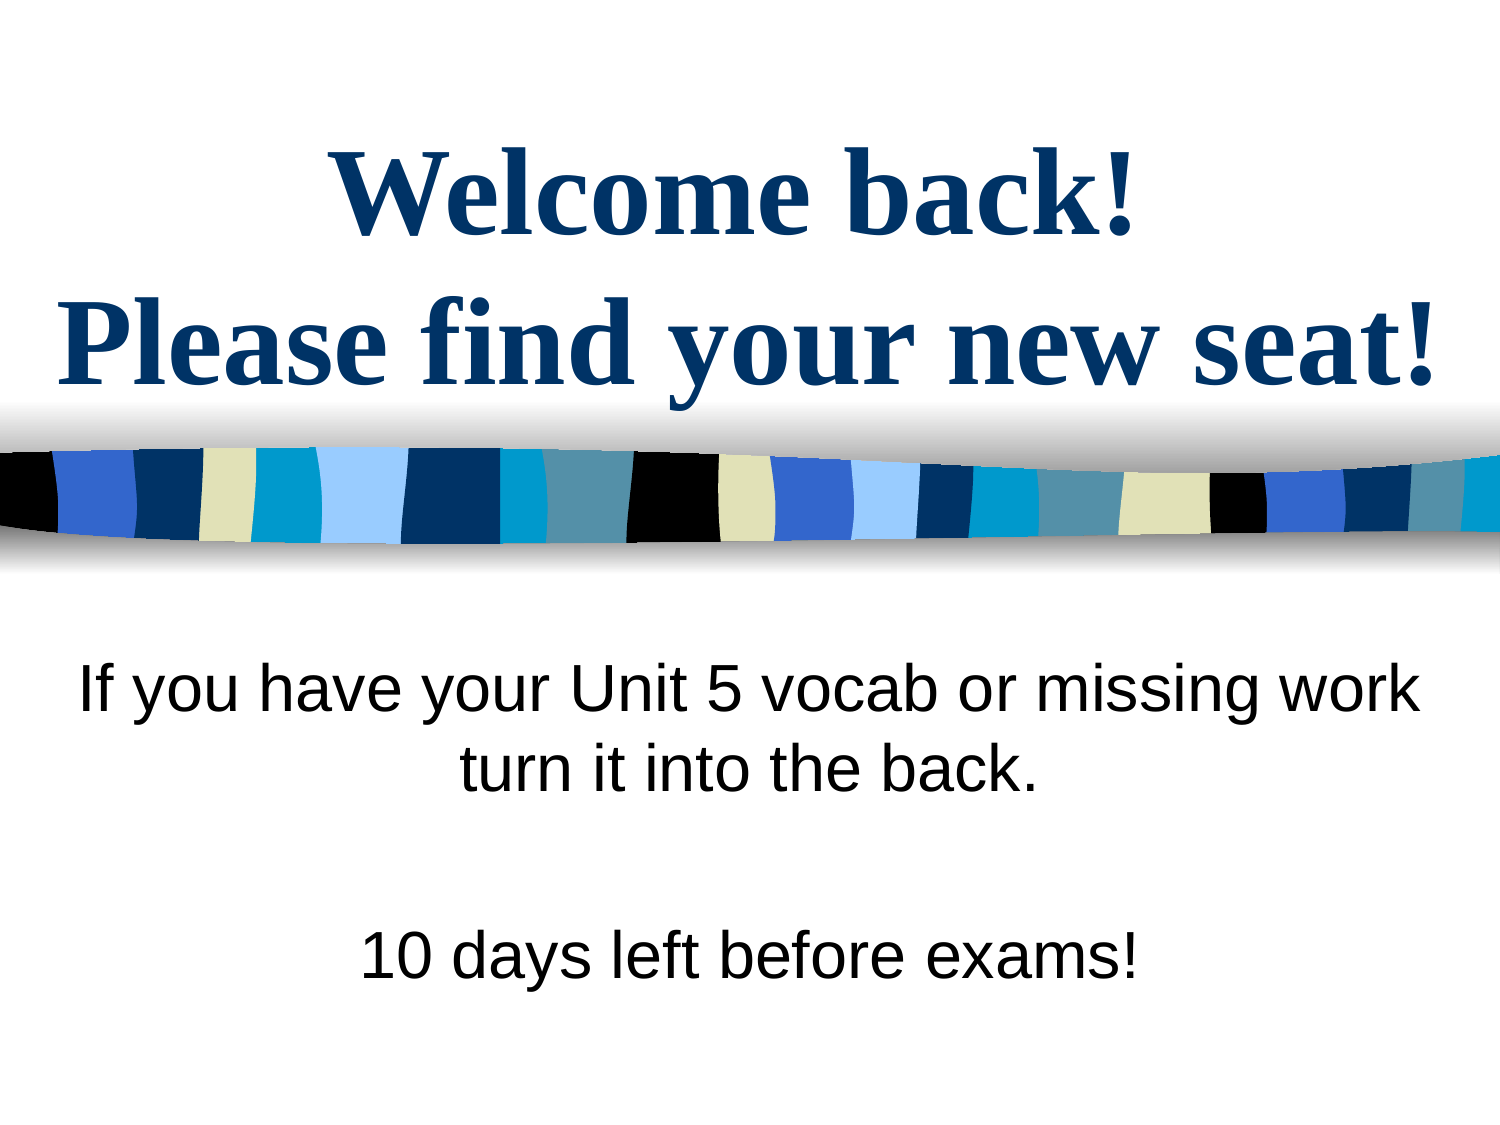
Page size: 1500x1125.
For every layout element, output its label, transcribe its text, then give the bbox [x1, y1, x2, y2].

subtitle If you have your Unit 5 vocab or missing work turn it into the back. 10 days left before exams! [0, 637, 1500, 1125]
title Welcome back! Please find your new seat! [0, 112, 1500, 408]
